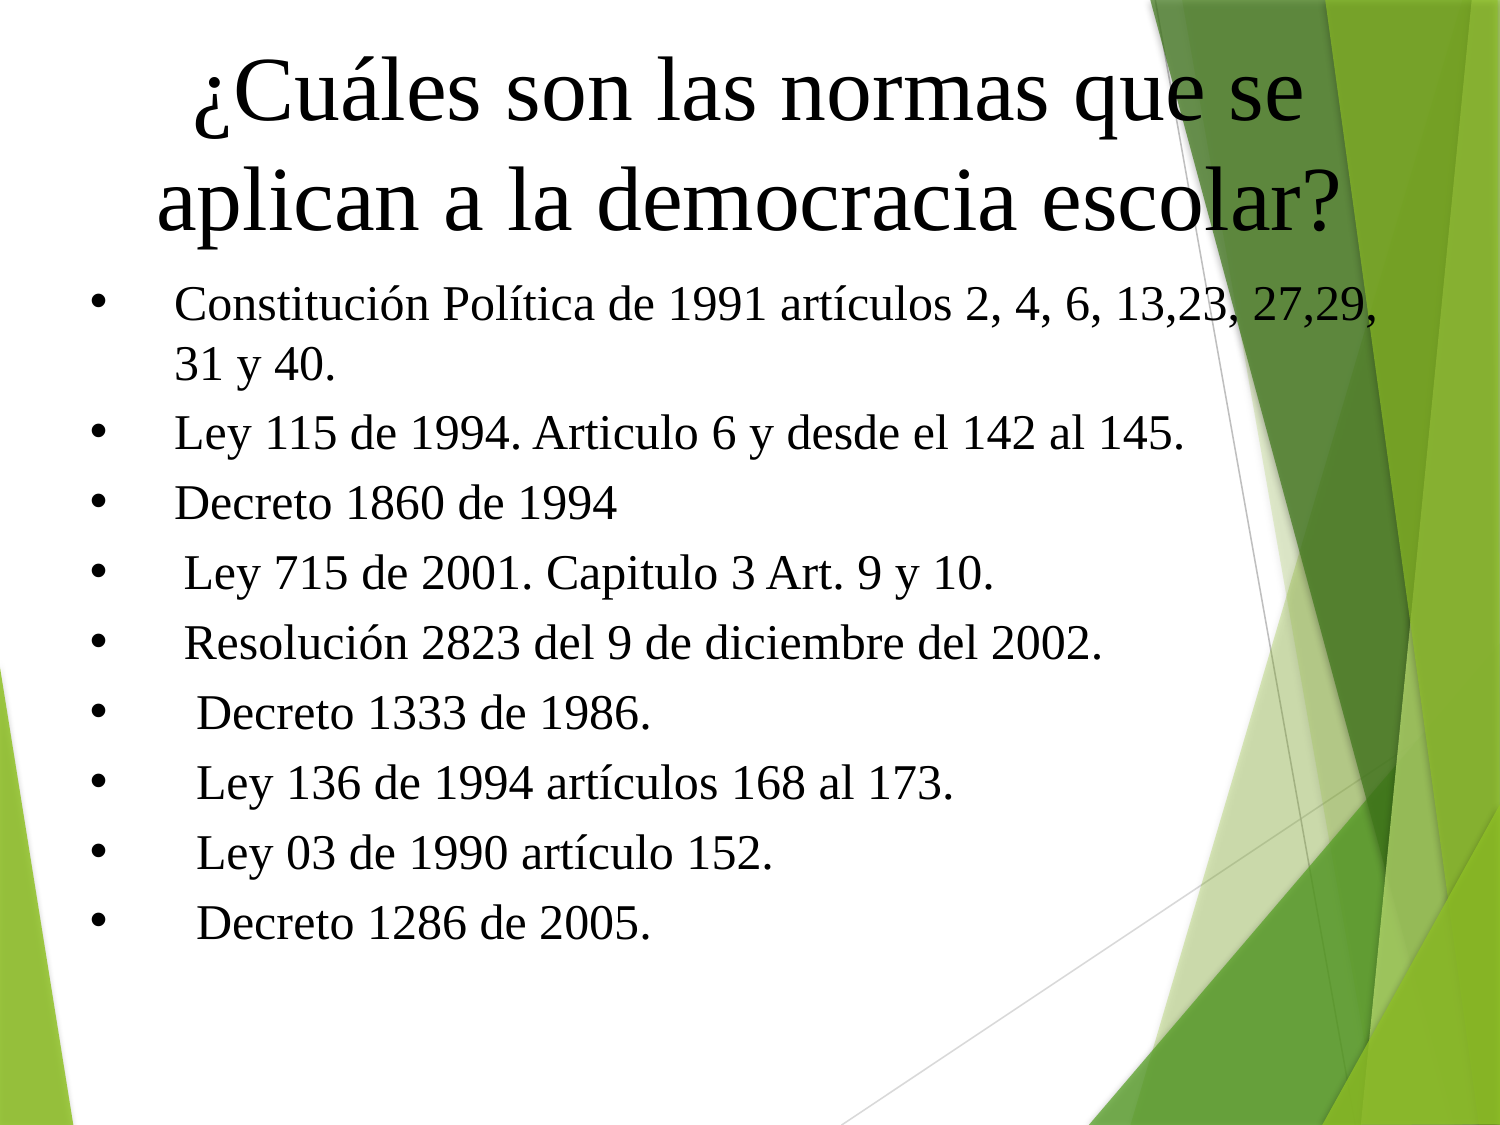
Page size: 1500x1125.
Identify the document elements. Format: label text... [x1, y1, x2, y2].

text_box ¿Cuáles son las normas que se aplican a la democracia escolar? [75, 45, 1425, 233]
text_box Constitución Política de 1991 artículos 2, 4, 6, 13,23, 27,29, 31 y 40. Ley 115 de 1994. Articulo 6 y desde el 142 al 145. Decreto 1860 de 1994 Ley 715 de 2001. Capitulo 3 Art. 9 y 10. Resolución 2823 del 9 de diciembre del 2002. Decreto 1333 de 1986. Ley 136 de 1994 artículos 168 al 173. Ley 03 de 1990 artículo 152. Decreto 1286 de 2005. [75, 262, 1425, 1005]
